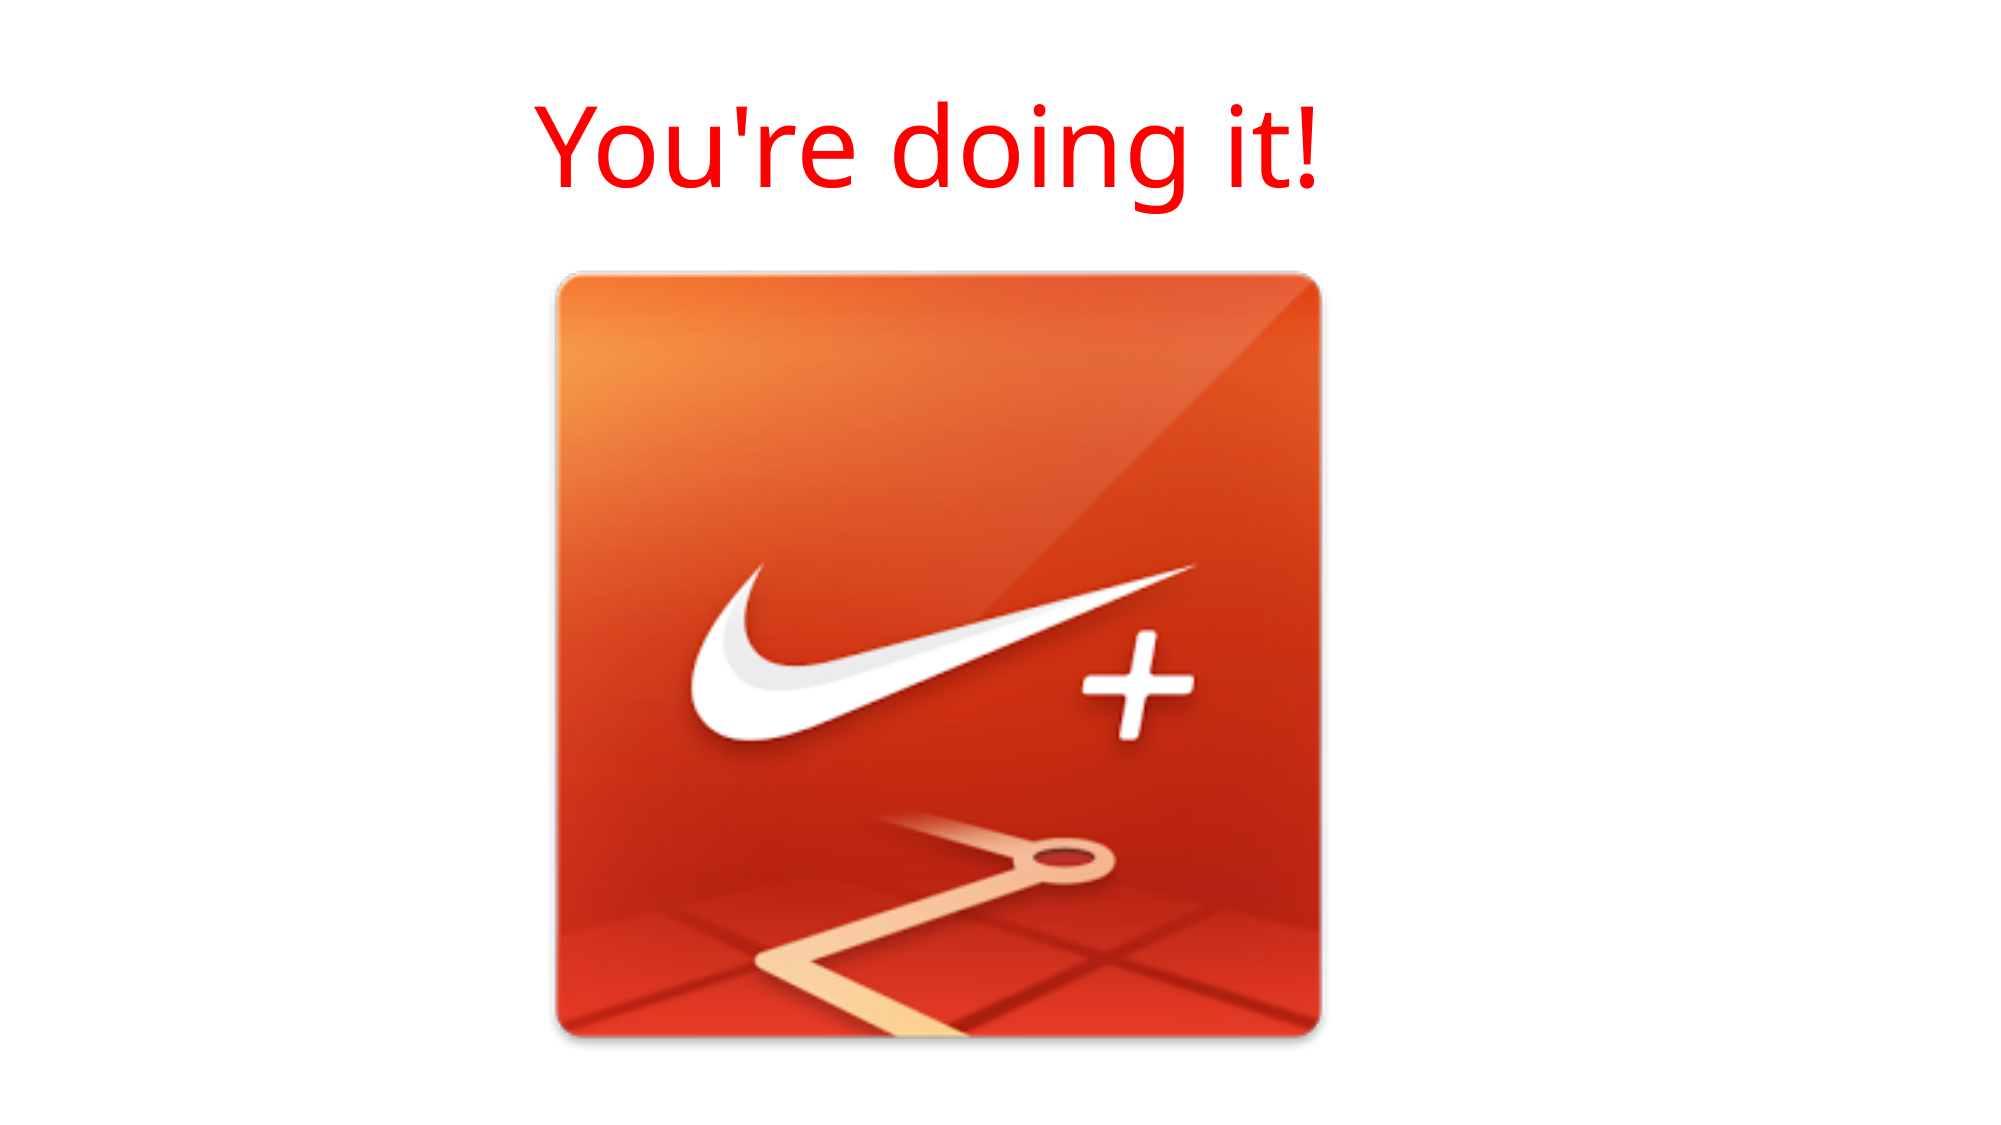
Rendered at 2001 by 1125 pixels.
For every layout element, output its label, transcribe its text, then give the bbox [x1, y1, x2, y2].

list You're doing it! [423, 82, 1434, 793]
picture [523, 239, 1356, 1072]
